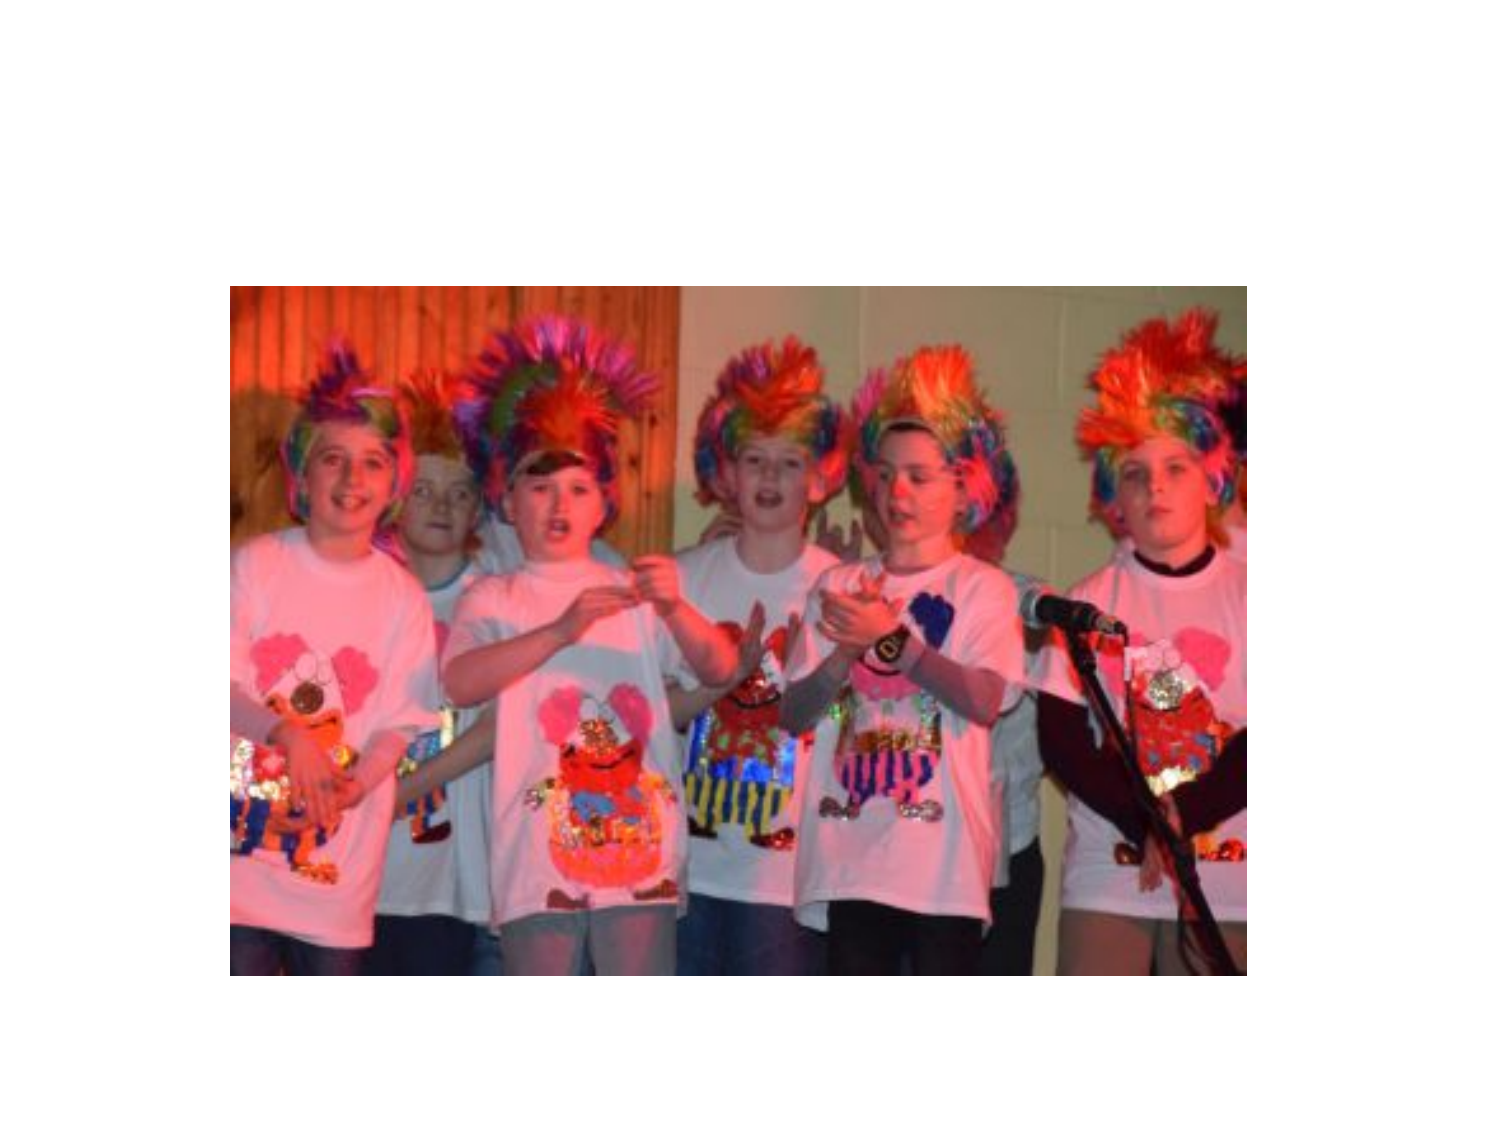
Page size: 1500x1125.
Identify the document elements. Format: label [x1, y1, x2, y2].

list [229, 286, 1247, 977]
